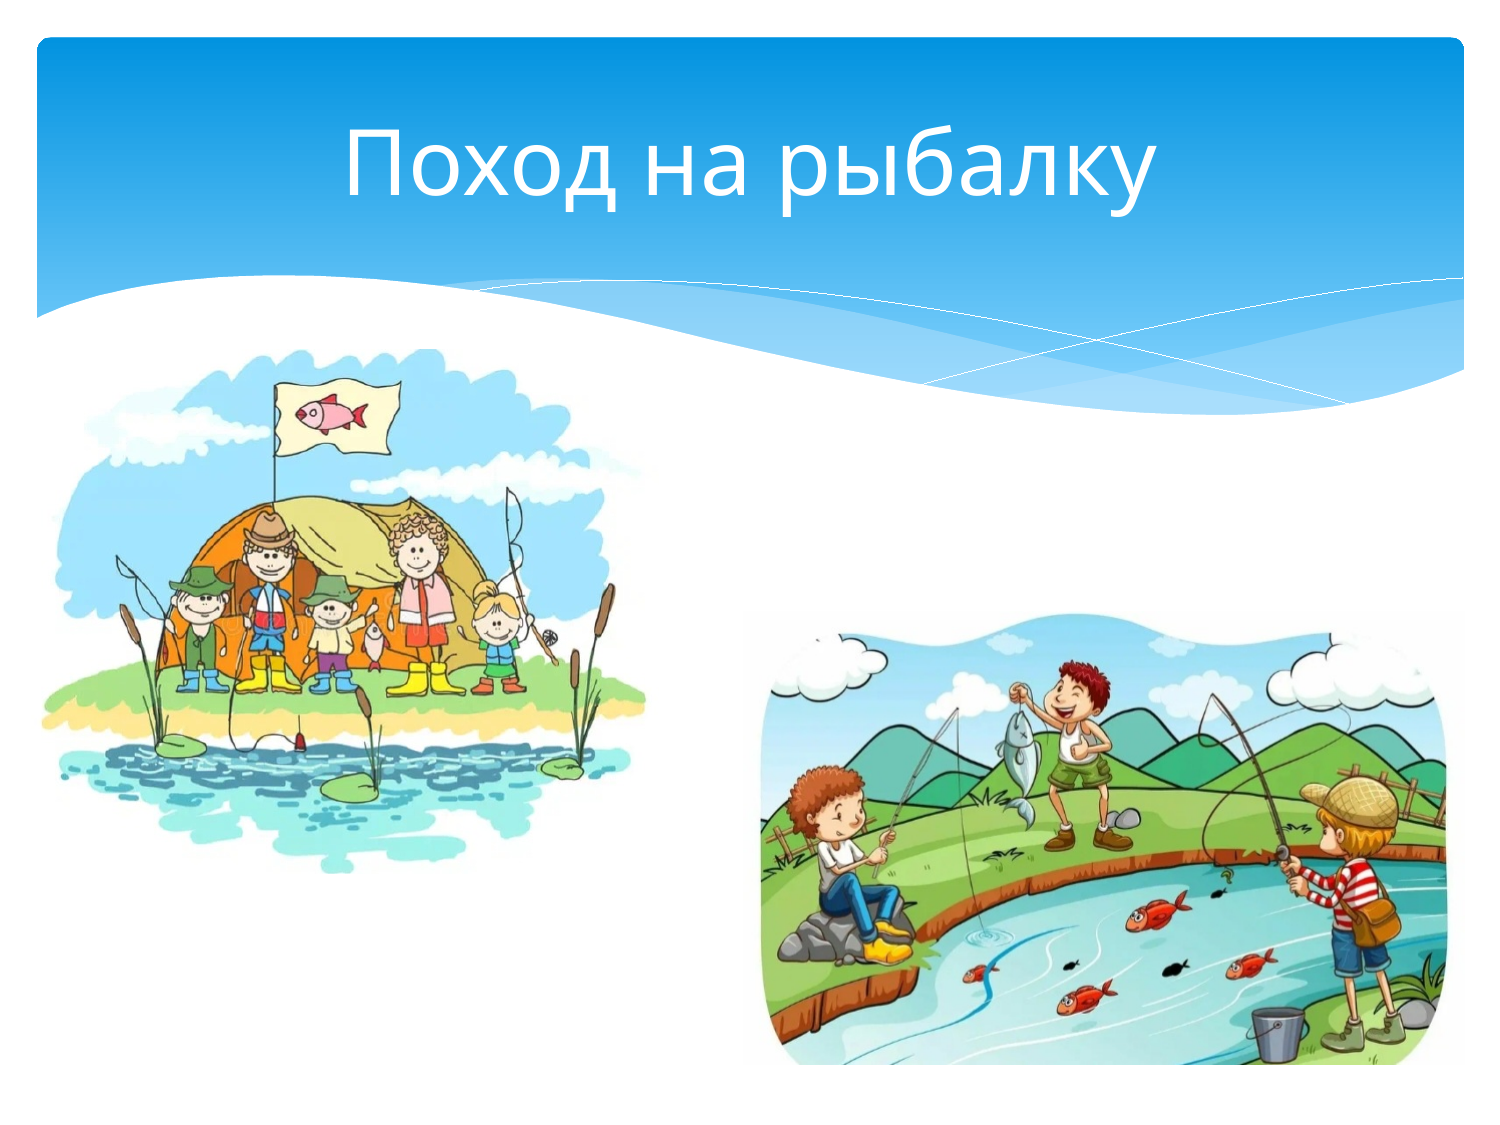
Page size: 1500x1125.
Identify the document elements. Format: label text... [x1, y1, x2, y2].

picture [26, 349, 660, 874]
title Поход на рыбалку [75, 55, 1425, 261]
picture [743, 611, 1465, 1065]
